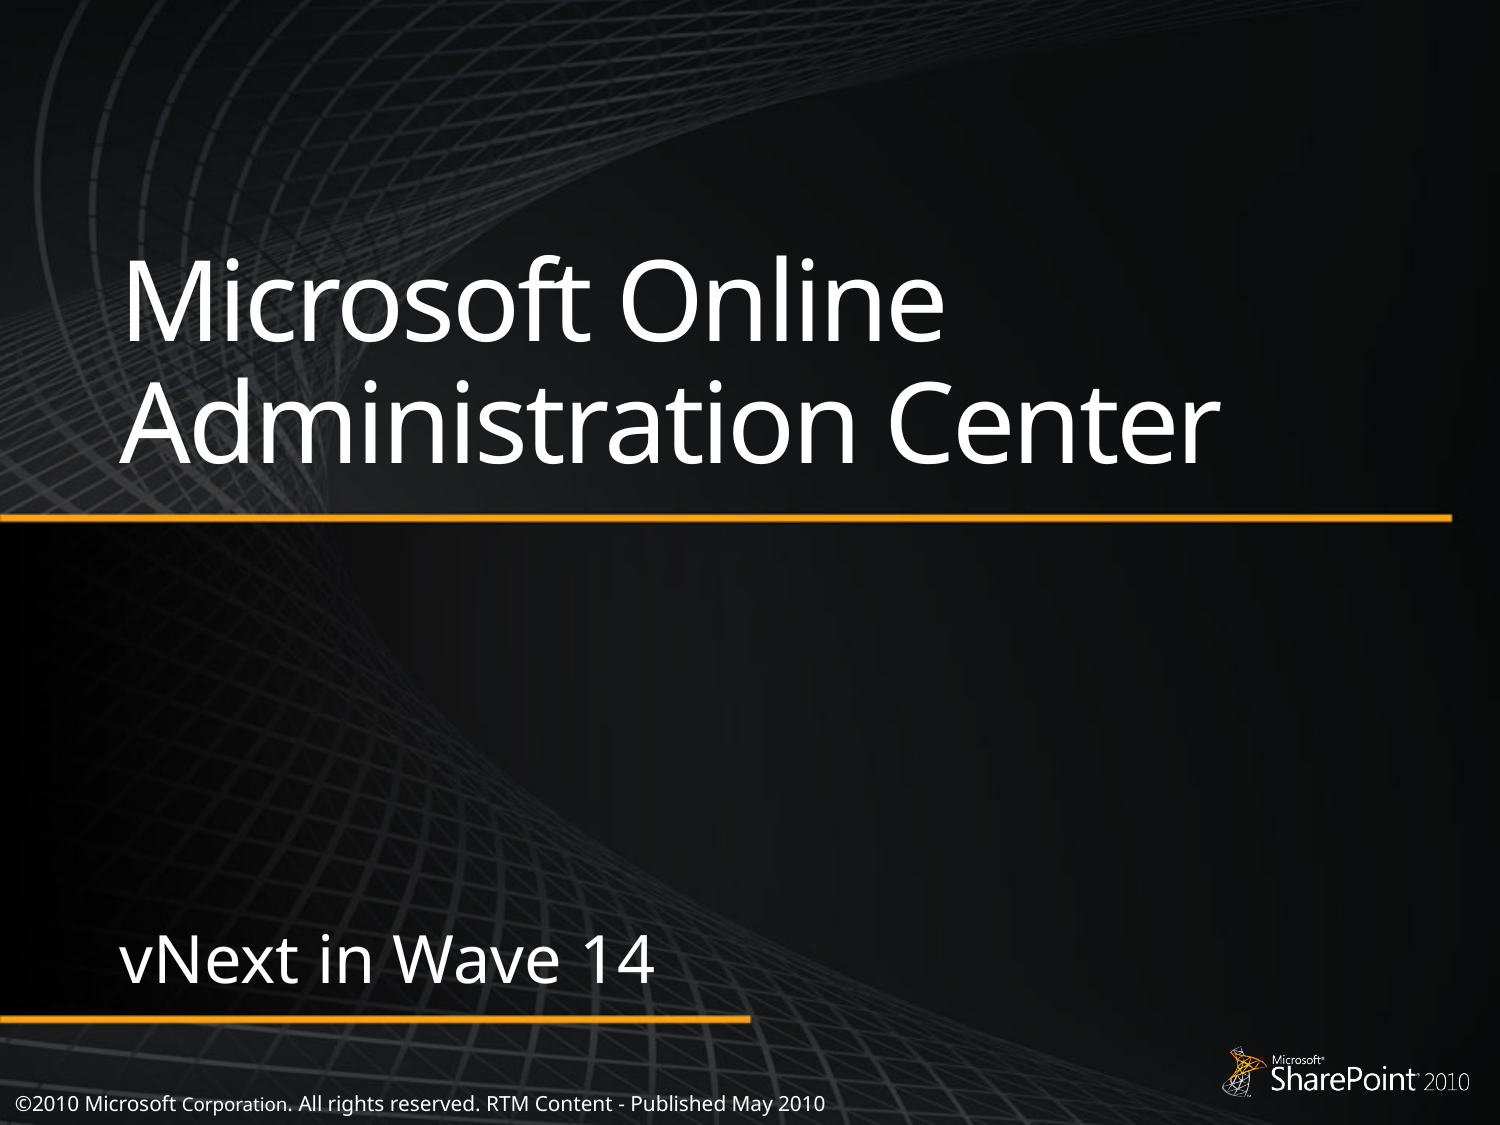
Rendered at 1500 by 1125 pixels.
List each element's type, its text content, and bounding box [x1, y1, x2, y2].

subtitle vNext in Wave 14 [119, 924, 1380, 998]
title Microsoft Online Administration Center [119, 237, 1380, 488]
picture [0, 0, 1500, 1125]
